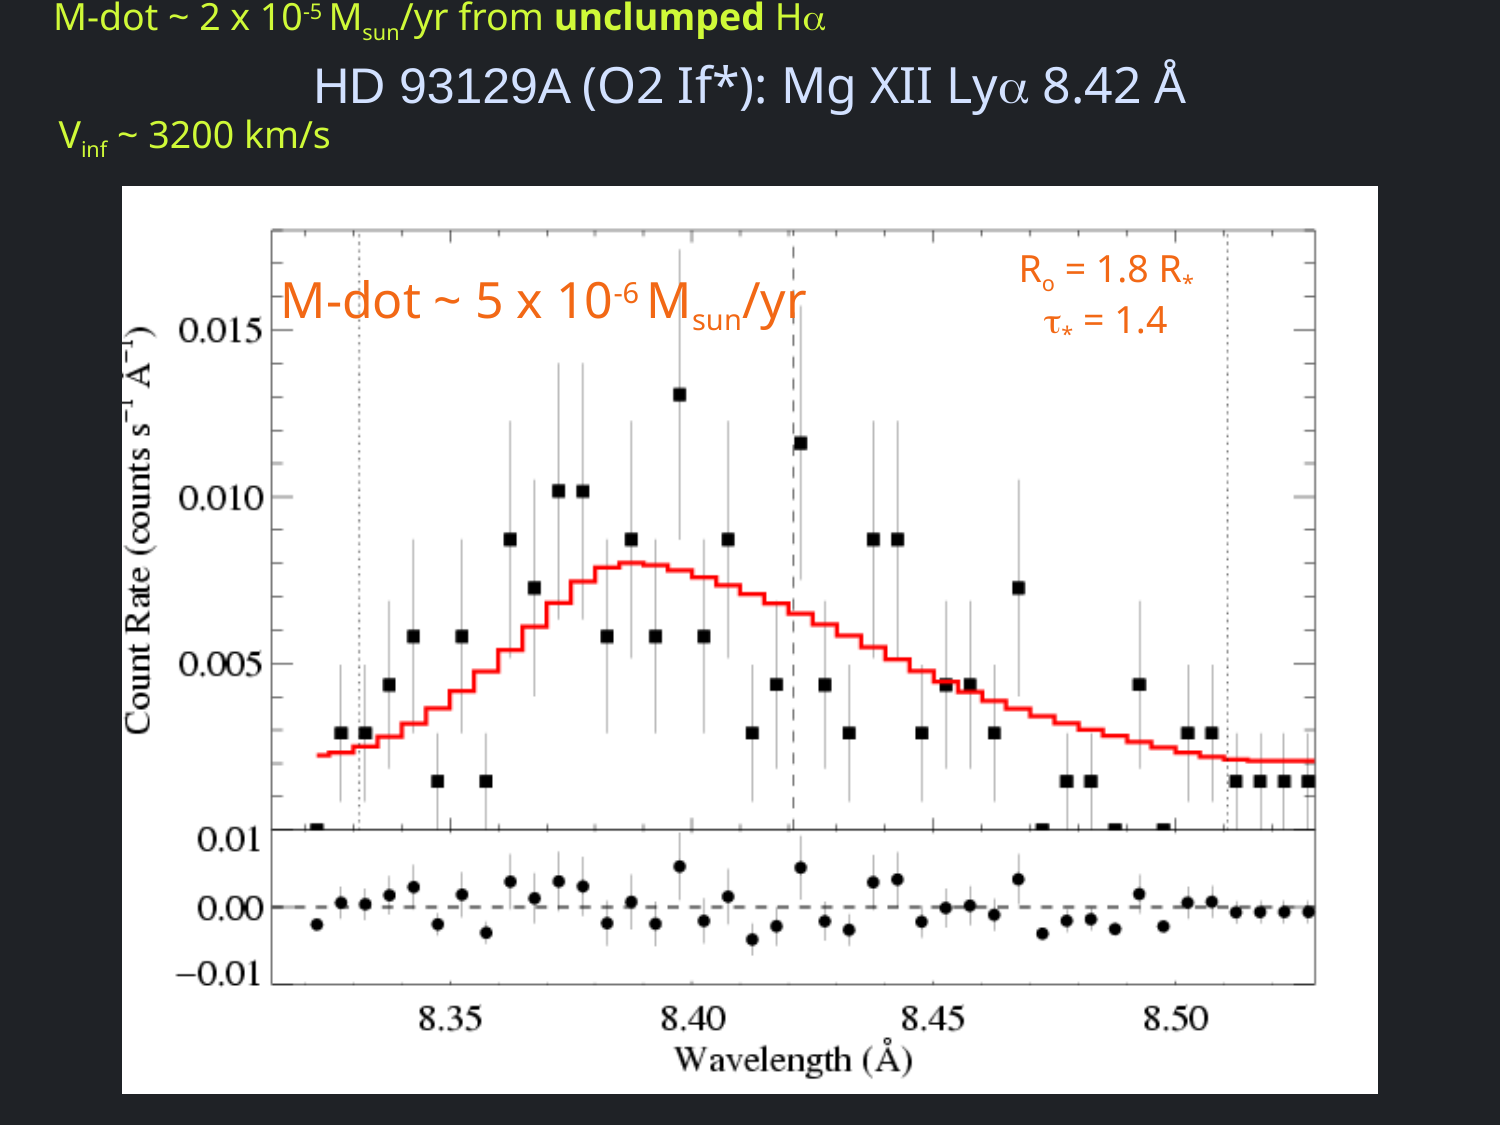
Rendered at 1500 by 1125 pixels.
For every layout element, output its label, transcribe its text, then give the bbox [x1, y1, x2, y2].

picture [121, 186, 1379, 1095]
text_box M-dot ~ 2 x 10-5 Msun/yr from unclumped Ha [38, 0, 909, 52]
text_box Vinf ~ 3200 km/s [43, 103, 432, 170]
text_box HD 93129A (O2 If*): Mg XII Lya 8.42 Å [237, 46, 1263, 122]
